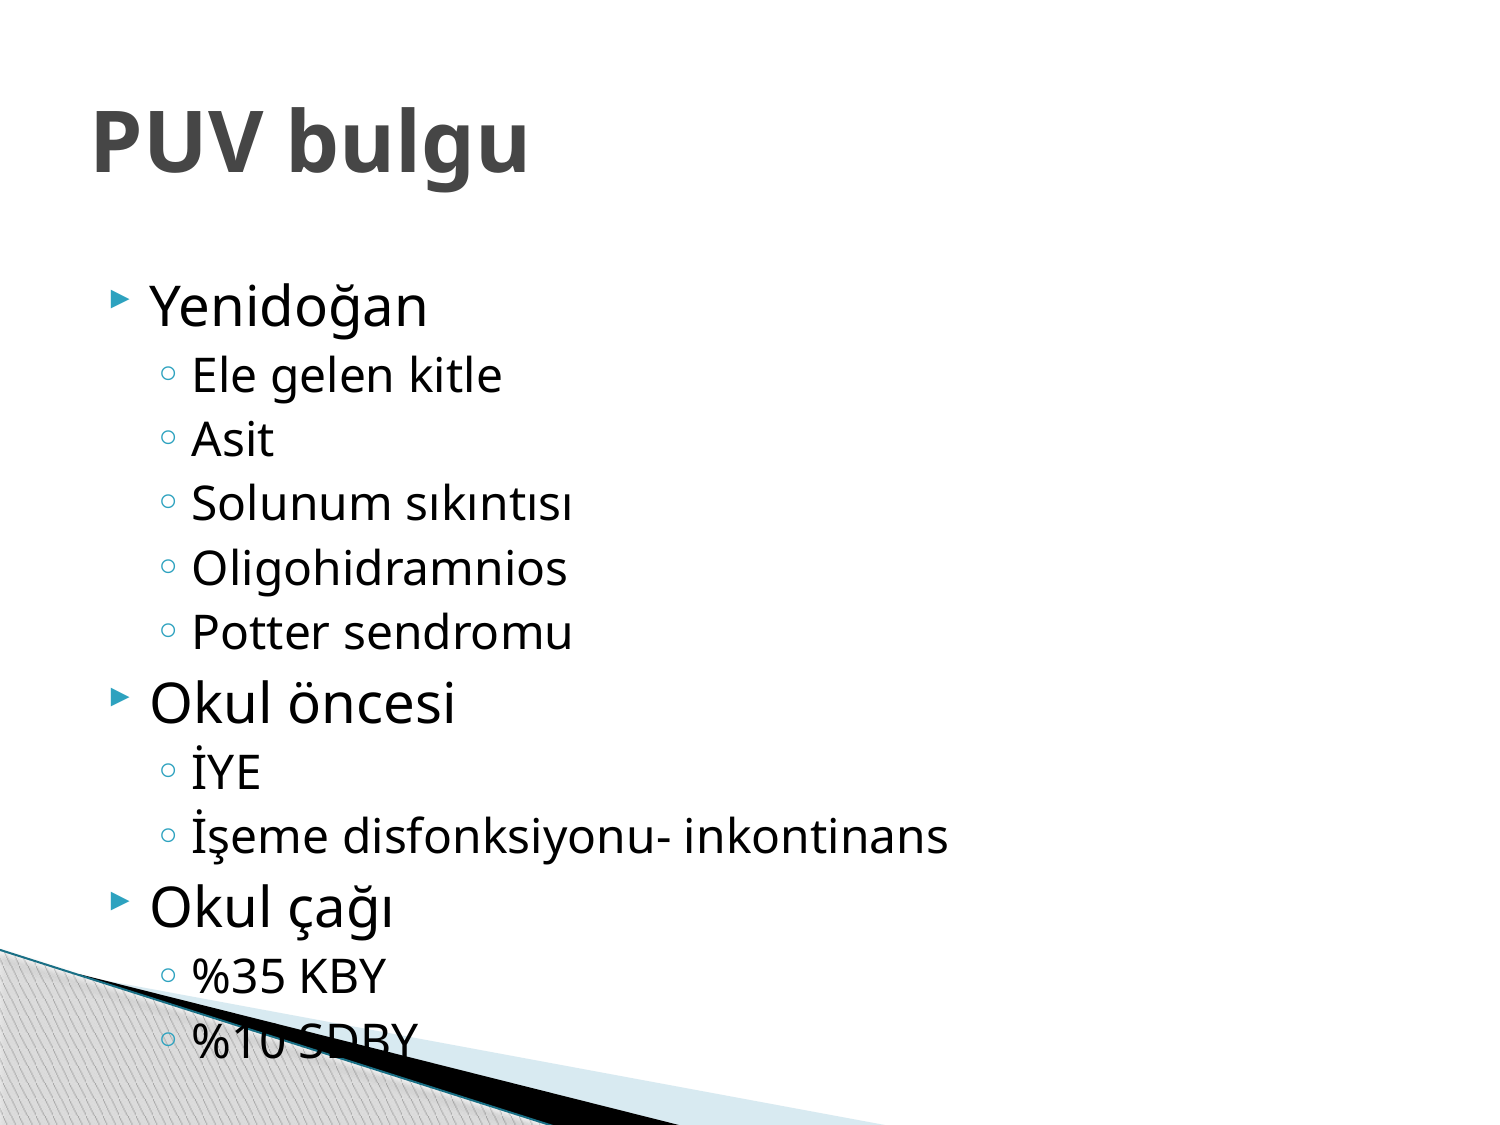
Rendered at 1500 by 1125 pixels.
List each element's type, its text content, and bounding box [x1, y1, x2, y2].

list Yenidoğan Ele gelen kitle Asit Solunum sıkıntısı Oligohidramnios Potter sendromu Okul öncesi İYE İşeme disfonksiyonu- inkontinans Okul çağı %35 KBY %10 SDBY [75, 262, 1425, 1083]
title PUV bulgu [75, 45, 1425, 233]
